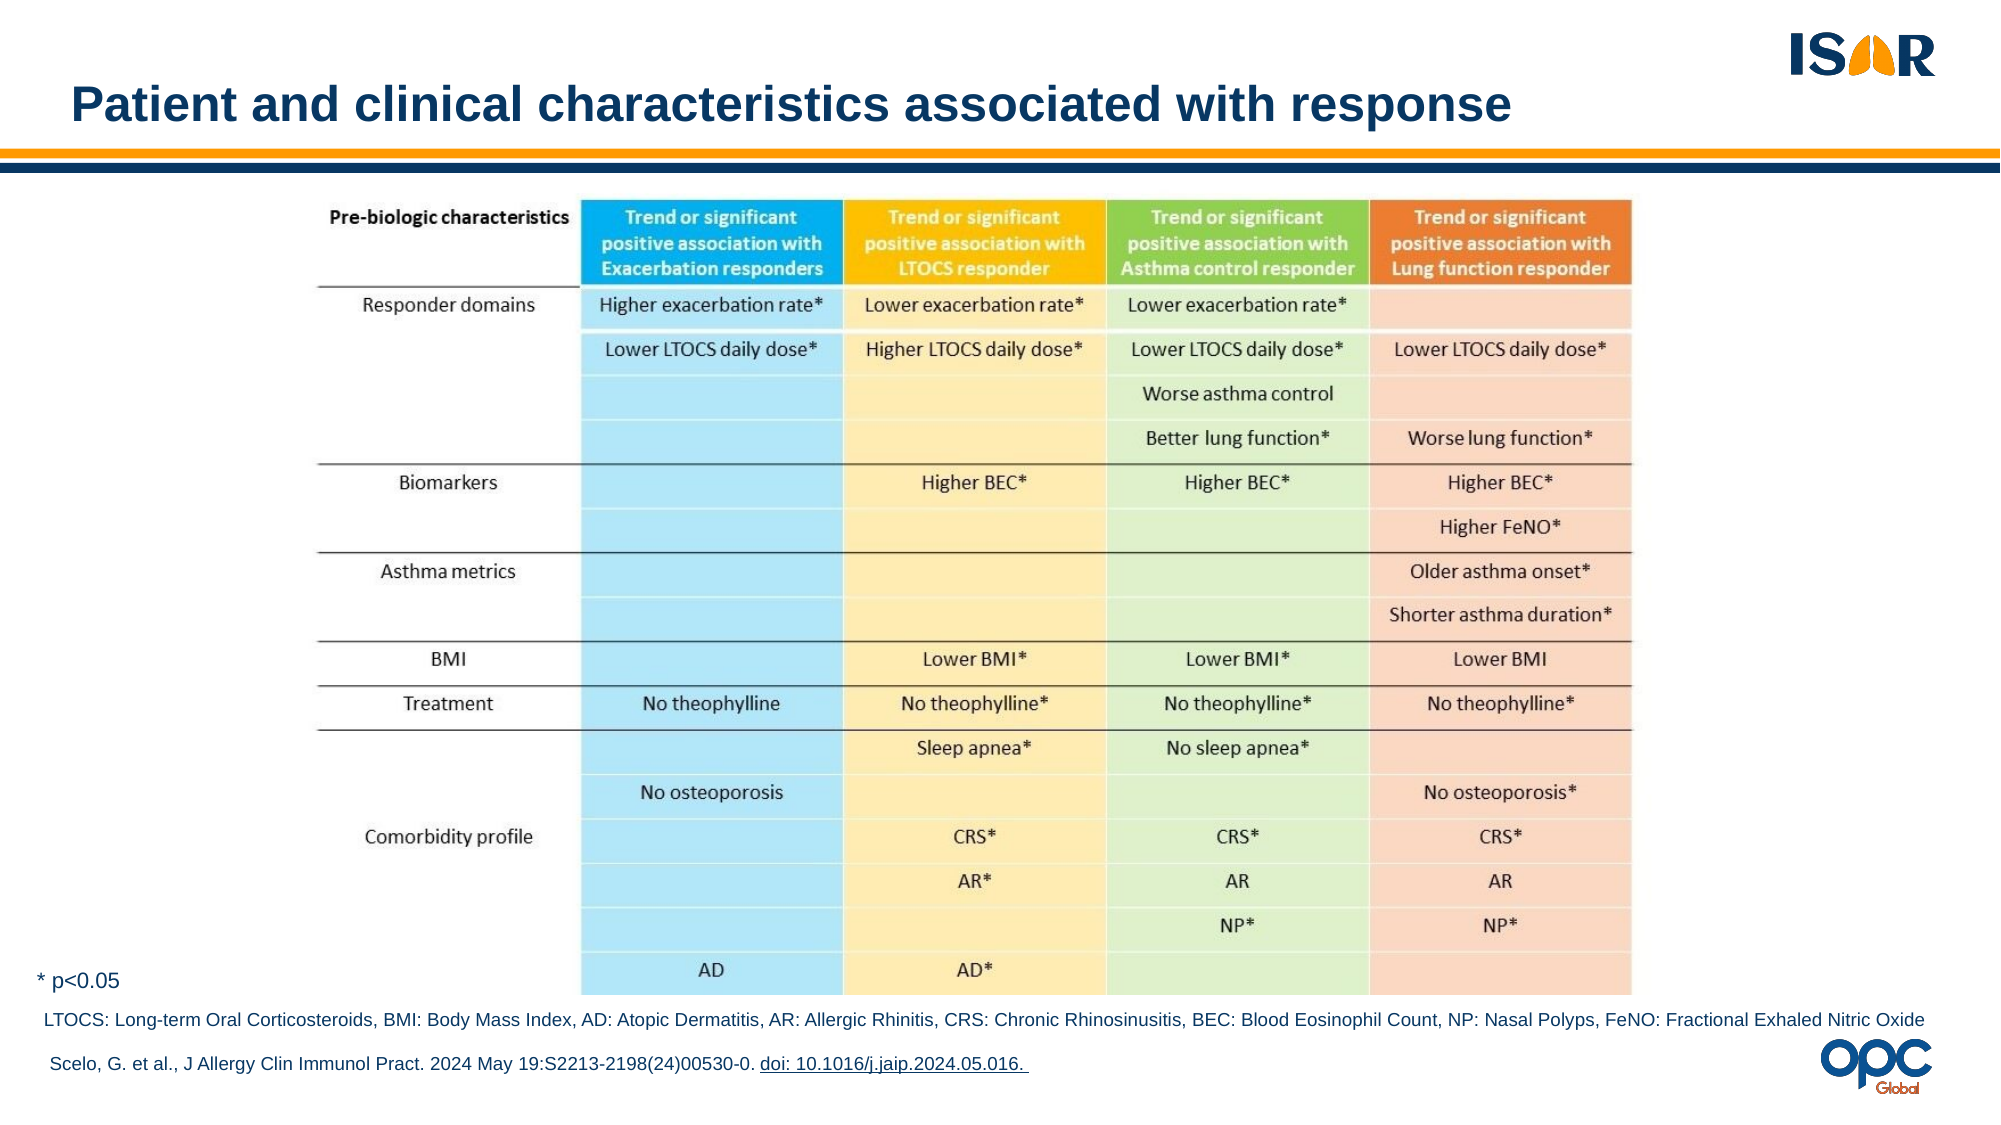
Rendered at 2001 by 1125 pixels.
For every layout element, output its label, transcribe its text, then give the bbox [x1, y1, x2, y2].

picture [1821, 1082, 1932, 1094]
picture [1821, 1039, 1932, 1044]
picture [285, 175, 1665, 995]
title Patient and clinical characteristics associated with response [70, 32, 1930, 132]
text_box Scelo, G. et al., J Allergy Clin Immunol Pract. 2024 May 19:S2213-2198(24)00530-0. doi: 10.1016/j.jaip.2024.05.016. ​ [34, 1044, 1971, 1082]
text_box LTOCS: Long-term Oral Corticosteroids, BMI: Body Mass Index, AD: Atopic Dermatitis, AR: Allergic Rhinitis, CRS: Chronic Rhinosinusitis, BEC: Blood Eosinophil Count, NP: Nasal Polyps, FeNO: Fractional Exhaled Nitric Oxide​ [29, 1000, 2000, 1038]
picture [1789, 28, 1937, 77]
list * p<0.05 [0, 905, 280, 994]
